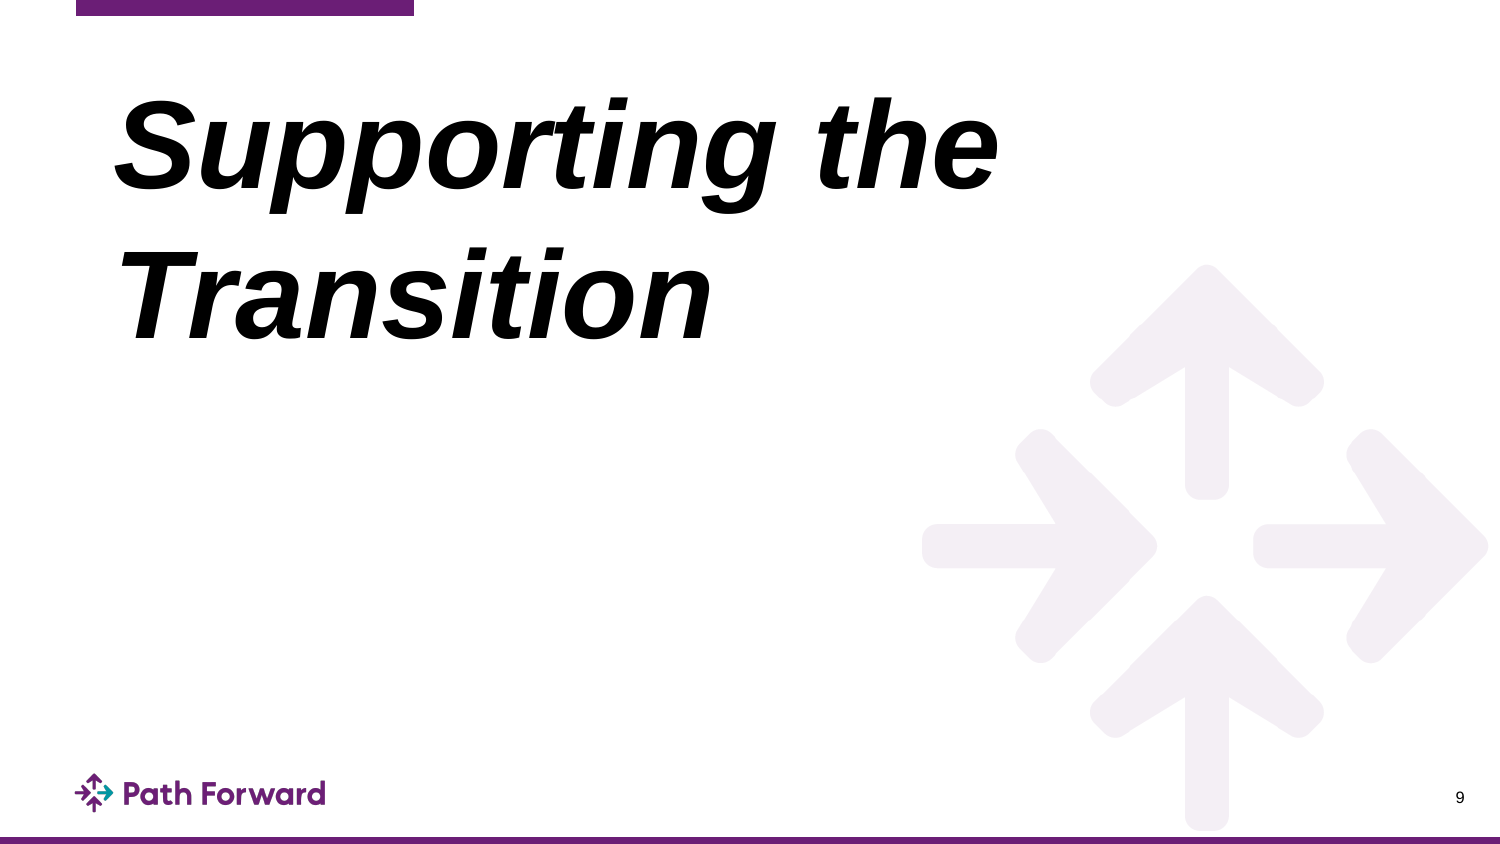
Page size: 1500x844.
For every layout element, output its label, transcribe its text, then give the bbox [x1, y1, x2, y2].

picture [76, 0, 415, 16]
picture [0, 251, 1500, 844]
picture [57, 757, 342, 829]
text_box Supporting the Transition [101, 7, 1342, 420]
